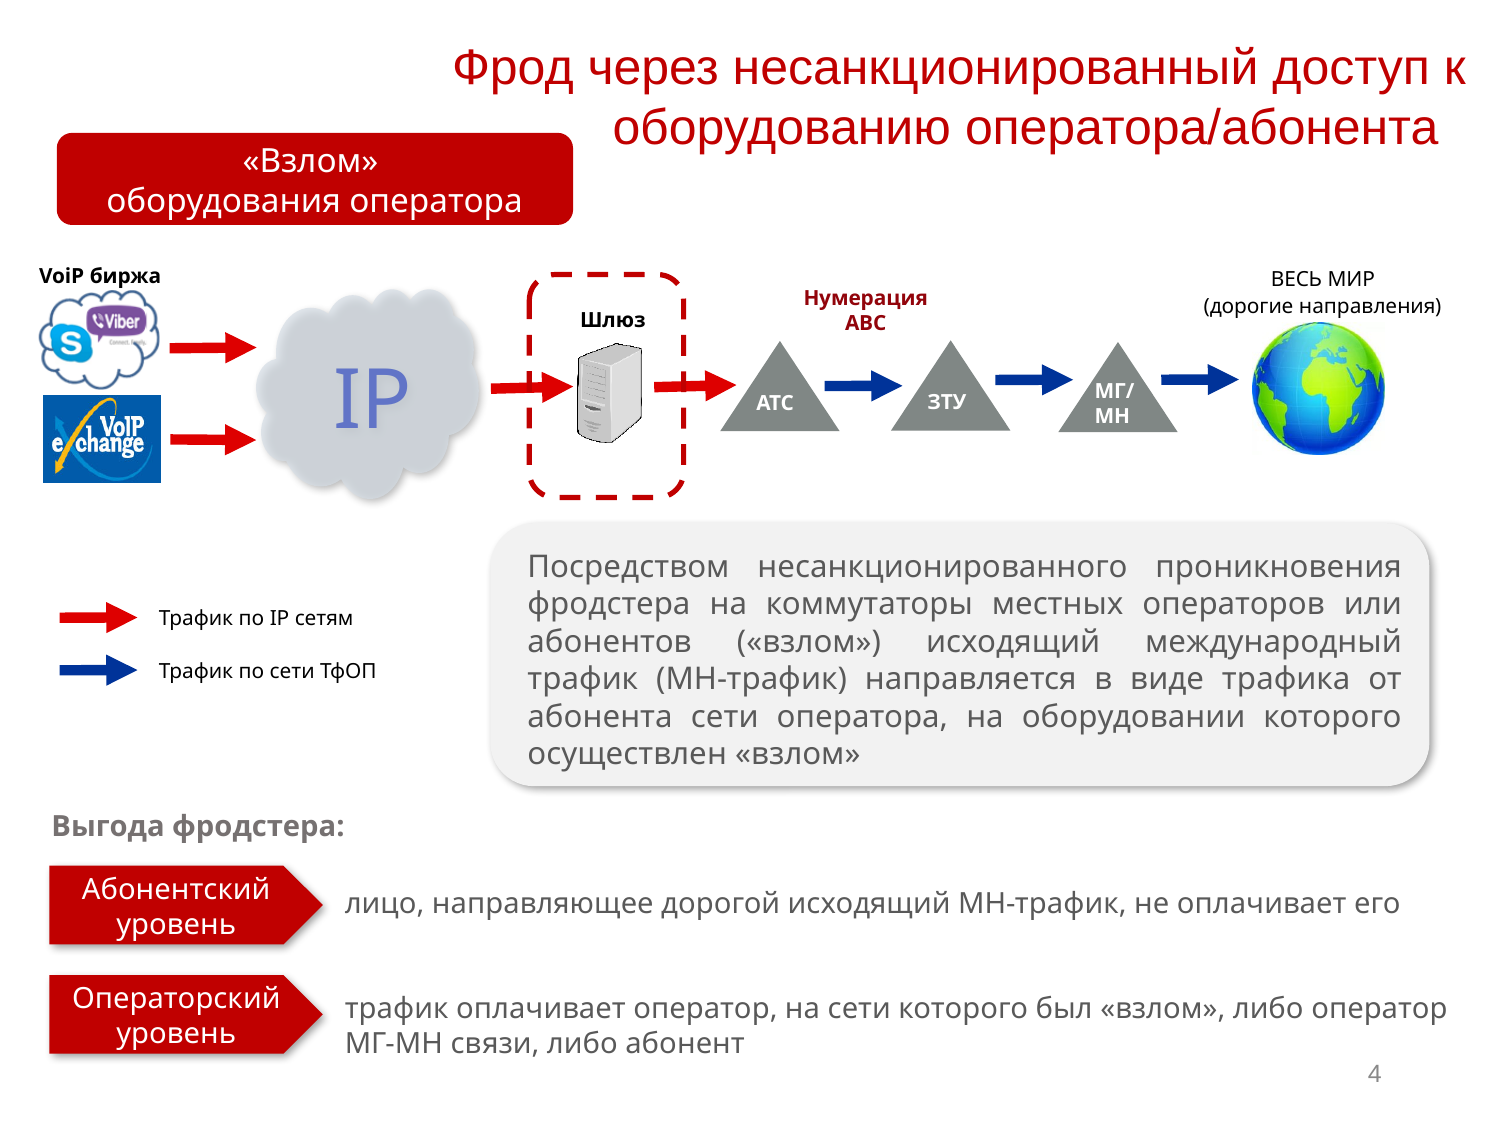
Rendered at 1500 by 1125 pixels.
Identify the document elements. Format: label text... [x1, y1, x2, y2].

text_box Абонентский уровень [47, 864, 324, 946]
text_box [488, 521, 1431, 788]
text_box «Взлом» оборудования оператора [55, 131, 575, 227]
text_box лицо, направляющее дорогой исходящий МН-трафик, не оплачивает его трафик оплачивает оператор, на сети которого был «взлом», либо оператор МГ-МН связи, либо абонент [338, 821, 1482, 1067]
picture [1252, 322, 1385, 455]
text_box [1058, 341, 1178, 437]
text_box VoiP биржа [33, 255, 202, 296]
slide_number 4 [1321, 1067, 1397, 1103]
text_box Посредством несанкционированного проникновения фродстера на коммутаторы местных операторов или абонентов («взлом») исходящий международный трафик (МН-трафик) направляется в виде трафика от абонента сети оператора, на оборудовании которого осуществлен «взлом» [521, 538, 1409, 778]
text_box Операторский уровень [47, 973, 324, 1056]
text_box Нумерация АВС [771, 276, 960, 343]
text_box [653, 384, 737, 388]
text_box ВЕСЬ МИР (дорогие направления) [1188, 258, 1463, 326]
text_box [719, 340, 840, 432]
text_box Трафик по сети ТфОП [144, 650, 418, 691]
text_box Фрод через несанкционированный доступ к оборудованию оператора/абонента [245, 26, 1482, 162]
text_box [527, 400, 686, 499]
picture [43, 395, 161, 483]
text_box Трафик по IP сетям [144, 597, 388, 638]
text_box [571, 297, 690, 444]
text_box Выгода фродстера: [36, 799, 414, 850]
text_box IP [256, 289, 479, 500]
picture [36, 289, 162, 392]
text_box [890, 340, 1011, 431]
text_box [527, 273, 683, 383]
